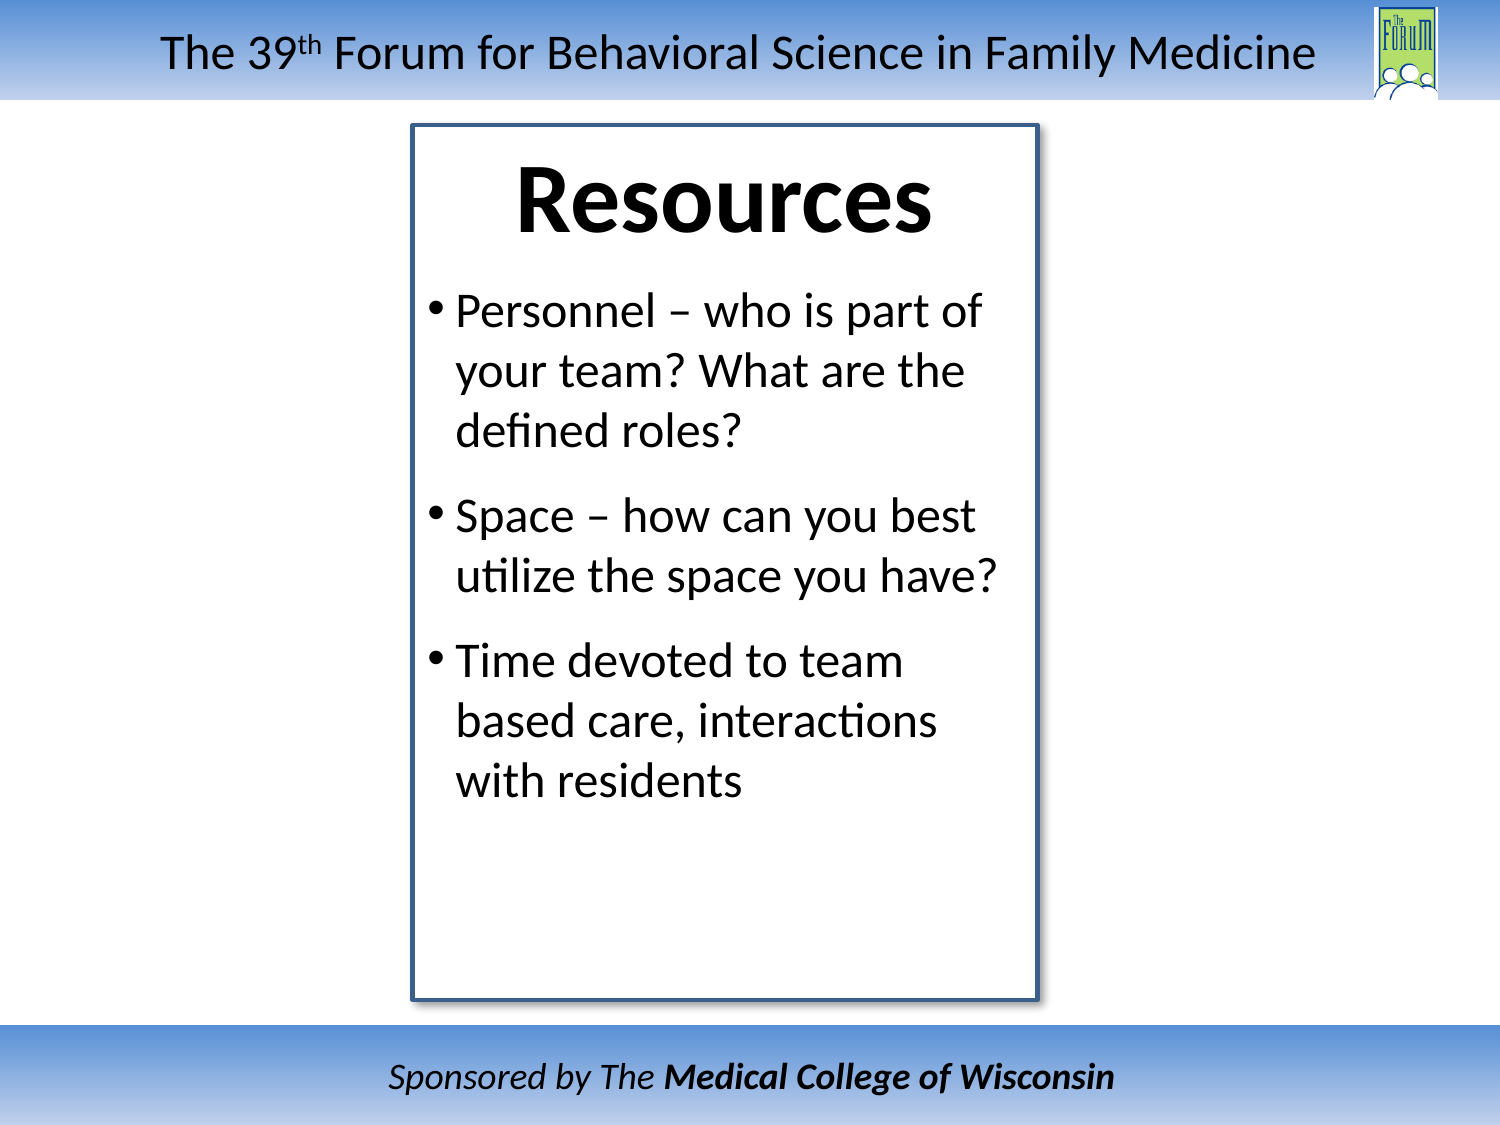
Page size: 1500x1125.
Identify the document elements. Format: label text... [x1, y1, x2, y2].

picture [1374, 7, 1438, 100]
text_box Resources Personnel – who is part of your team? What are the defined roles? Space – how can you best utilize the space you have? Time devoted to team based care, interactions with residents [410, 123, 1040, 1002]
